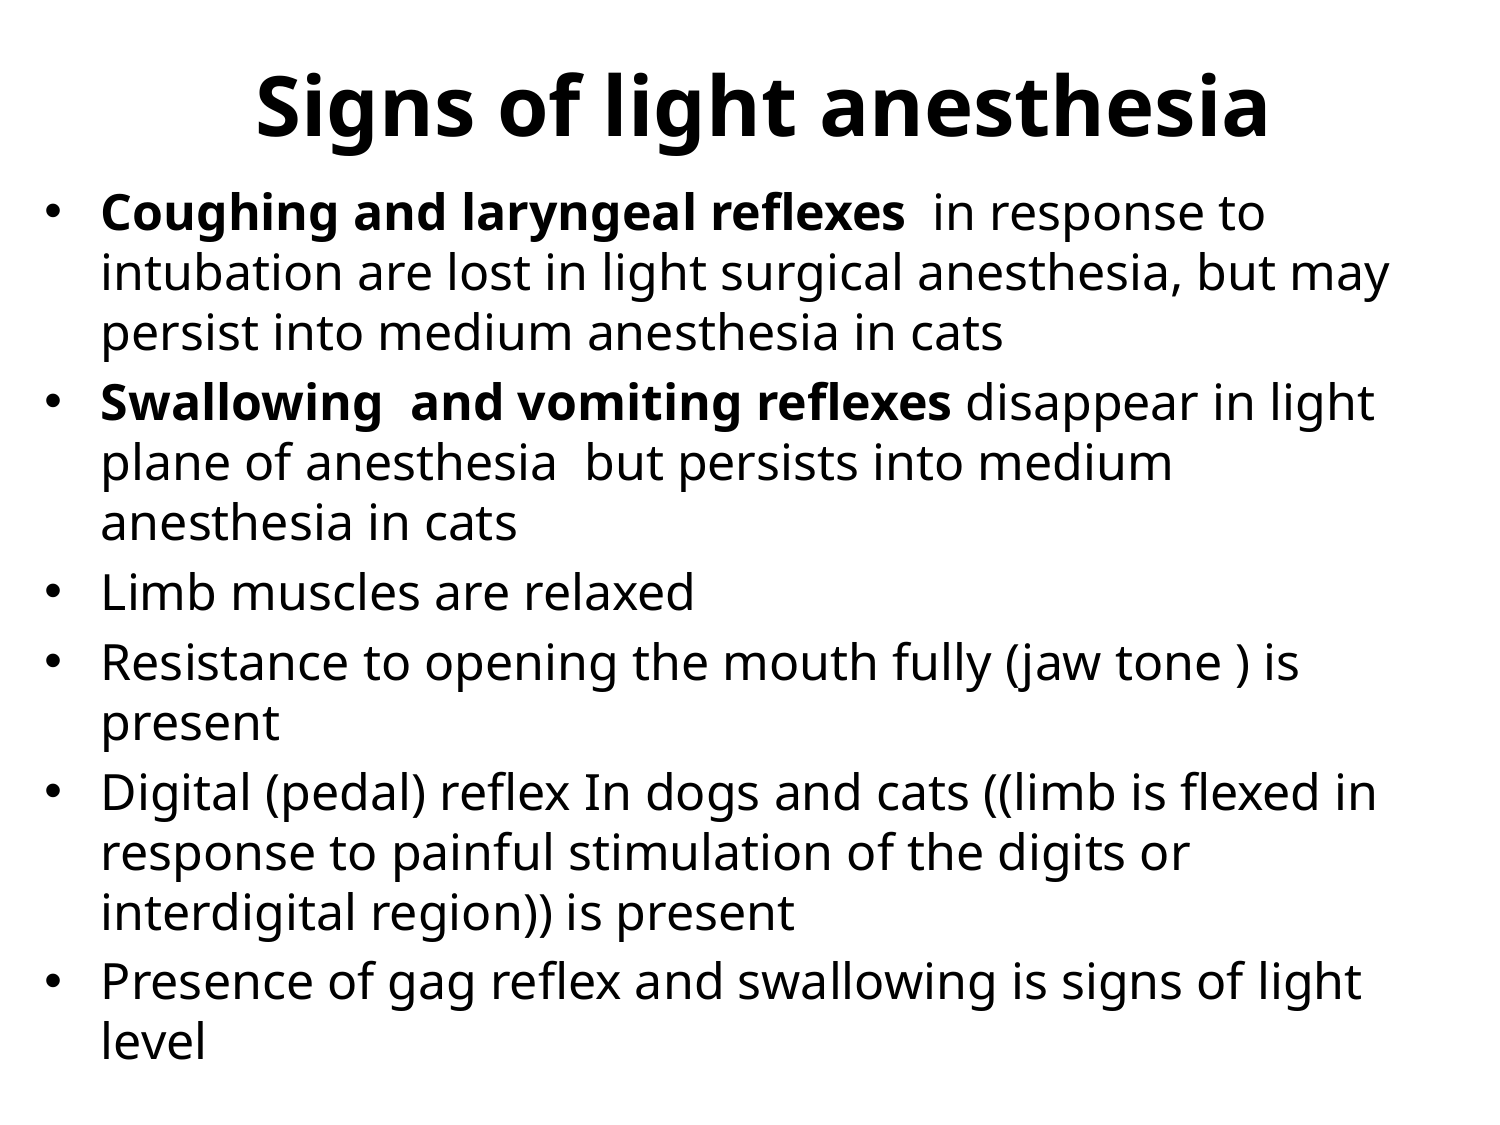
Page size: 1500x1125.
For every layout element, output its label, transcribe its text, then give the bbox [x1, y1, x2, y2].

title Signs of light anesthesia [75, 45, 1425, 161]
list Coughing and laryngeal reflexes in response to intubation are lost in light surgical anesthesia, but may persist into medium anesthesia in cats Swallowing and vomiting reflexes disappear in light plane of anesthesia but persists into medium anesthesia in cats Limb muscles are relaxed Resistance to opening the mouth fully (jaw tone ) is present Digital (pedal) reflex In dogs and cats ((limb is flexed in response to painful stimulation of the digits or interdigital region)) is present Presence of gag reflex and swallowing is signs of light level [29, 172, 1425, 1083]
